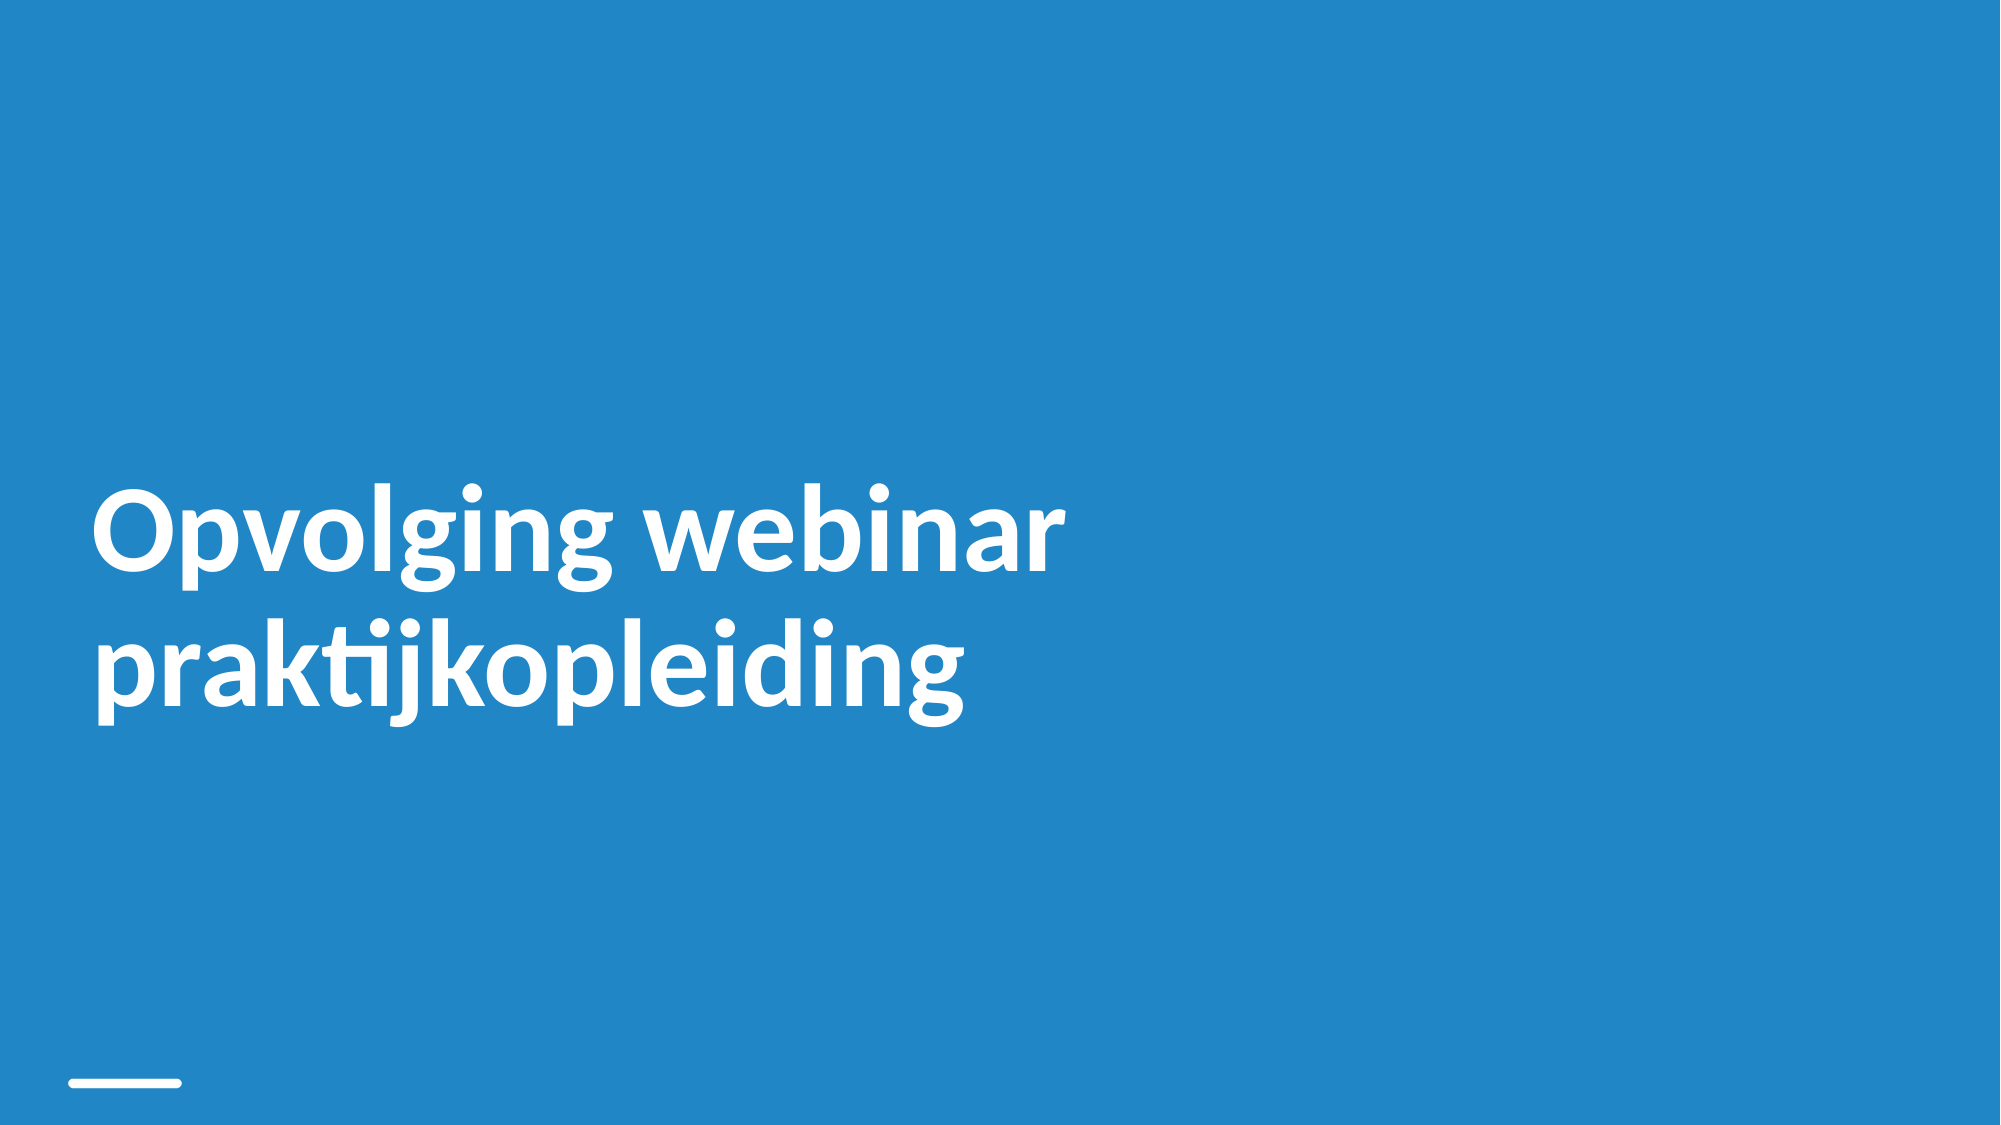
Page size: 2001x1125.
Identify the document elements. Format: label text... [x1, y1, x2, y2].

picture [65, 1074, 184, 1092]
title Opvolging webinar praktijkopleiding [76, 272, 1922, 741]
